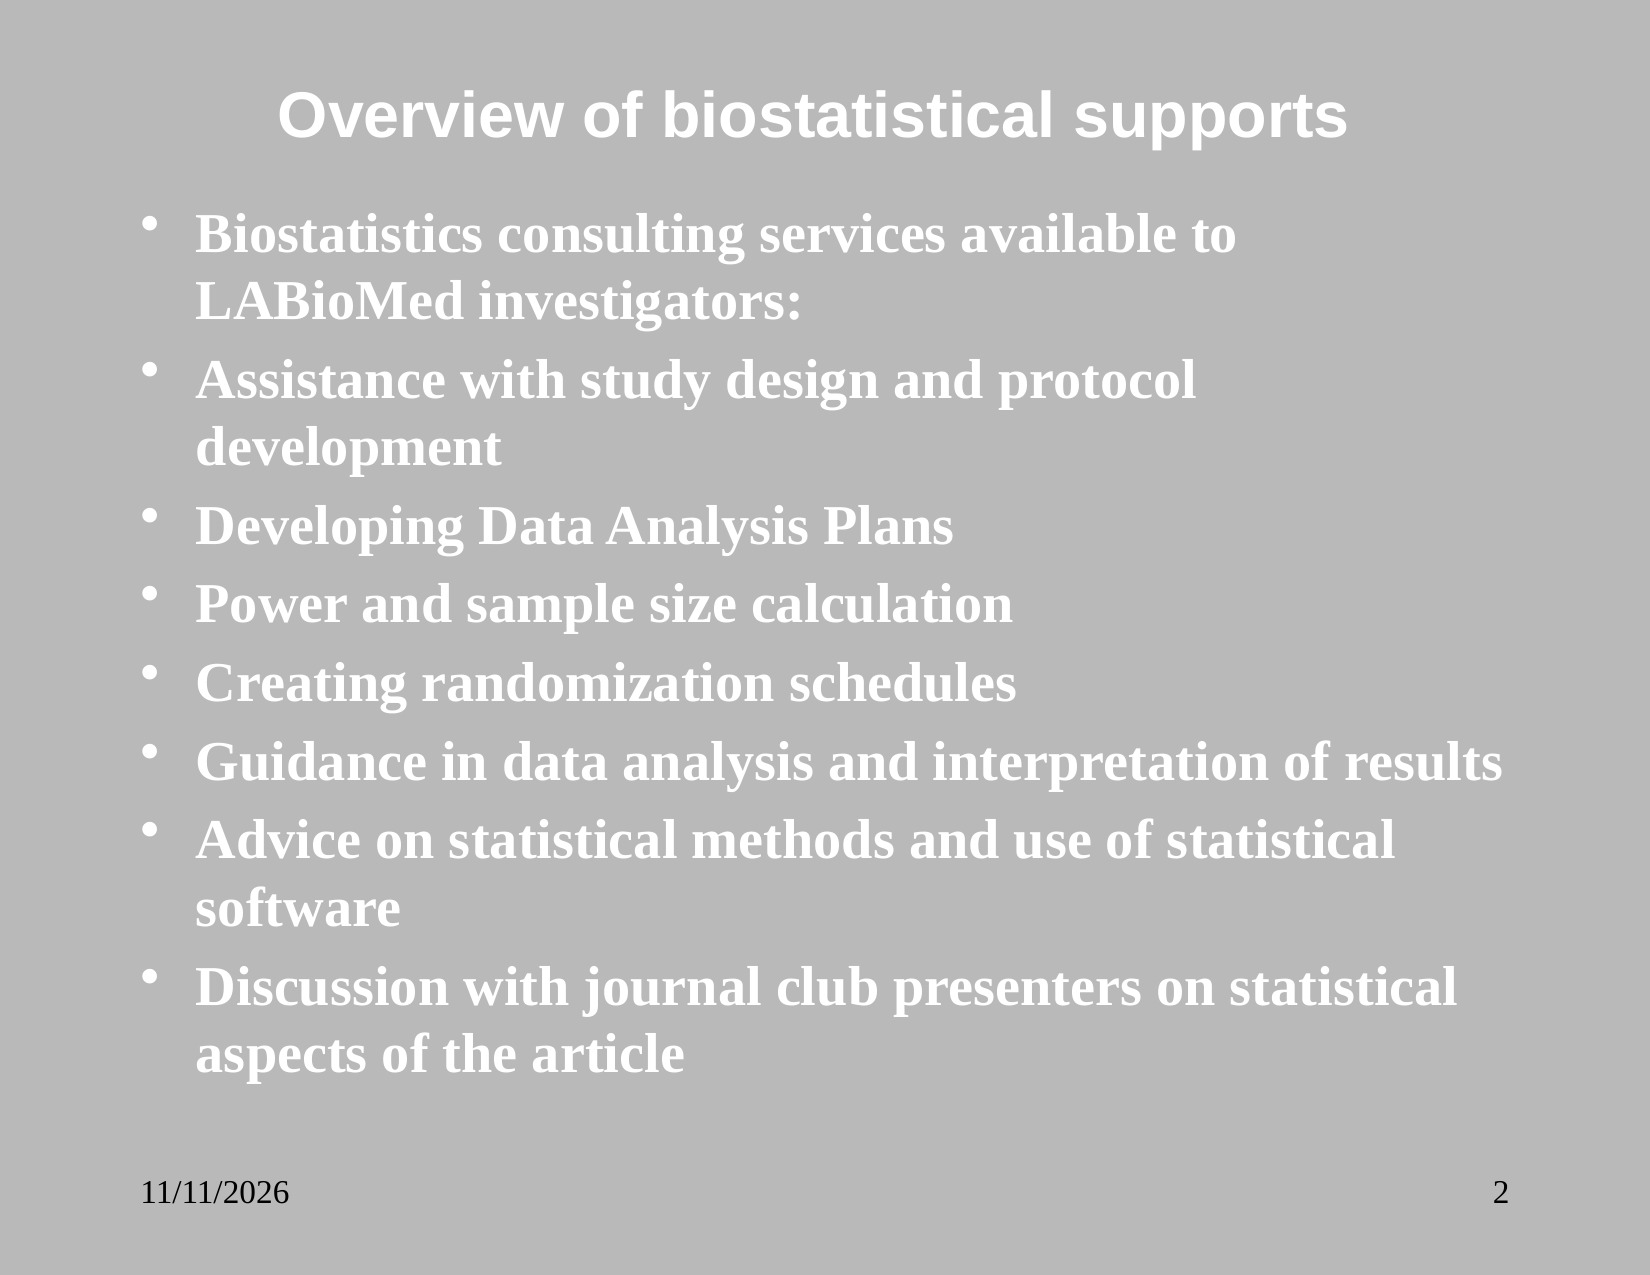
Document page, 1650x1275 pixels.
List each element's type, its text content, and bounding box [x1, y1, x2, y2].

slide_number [123, 1161, 468, 1247]
title Overview of biostatistical supports [112, 62, 1516, 162]
list Biostatistics consulting services available to LABioMed investigators: Assistance with study design and protocol development Developing Data Analysis Plans Power and sample size calculation Creating randomization schedules Guidance in data analysis and interpretation of results Advice on statistical methods and use of statistical software Discussion with journal club presenters on statistical aspects of the article [123, 187, 1527, 1134]
slide_number 2 [1182, 1161, 1527, 1247]
